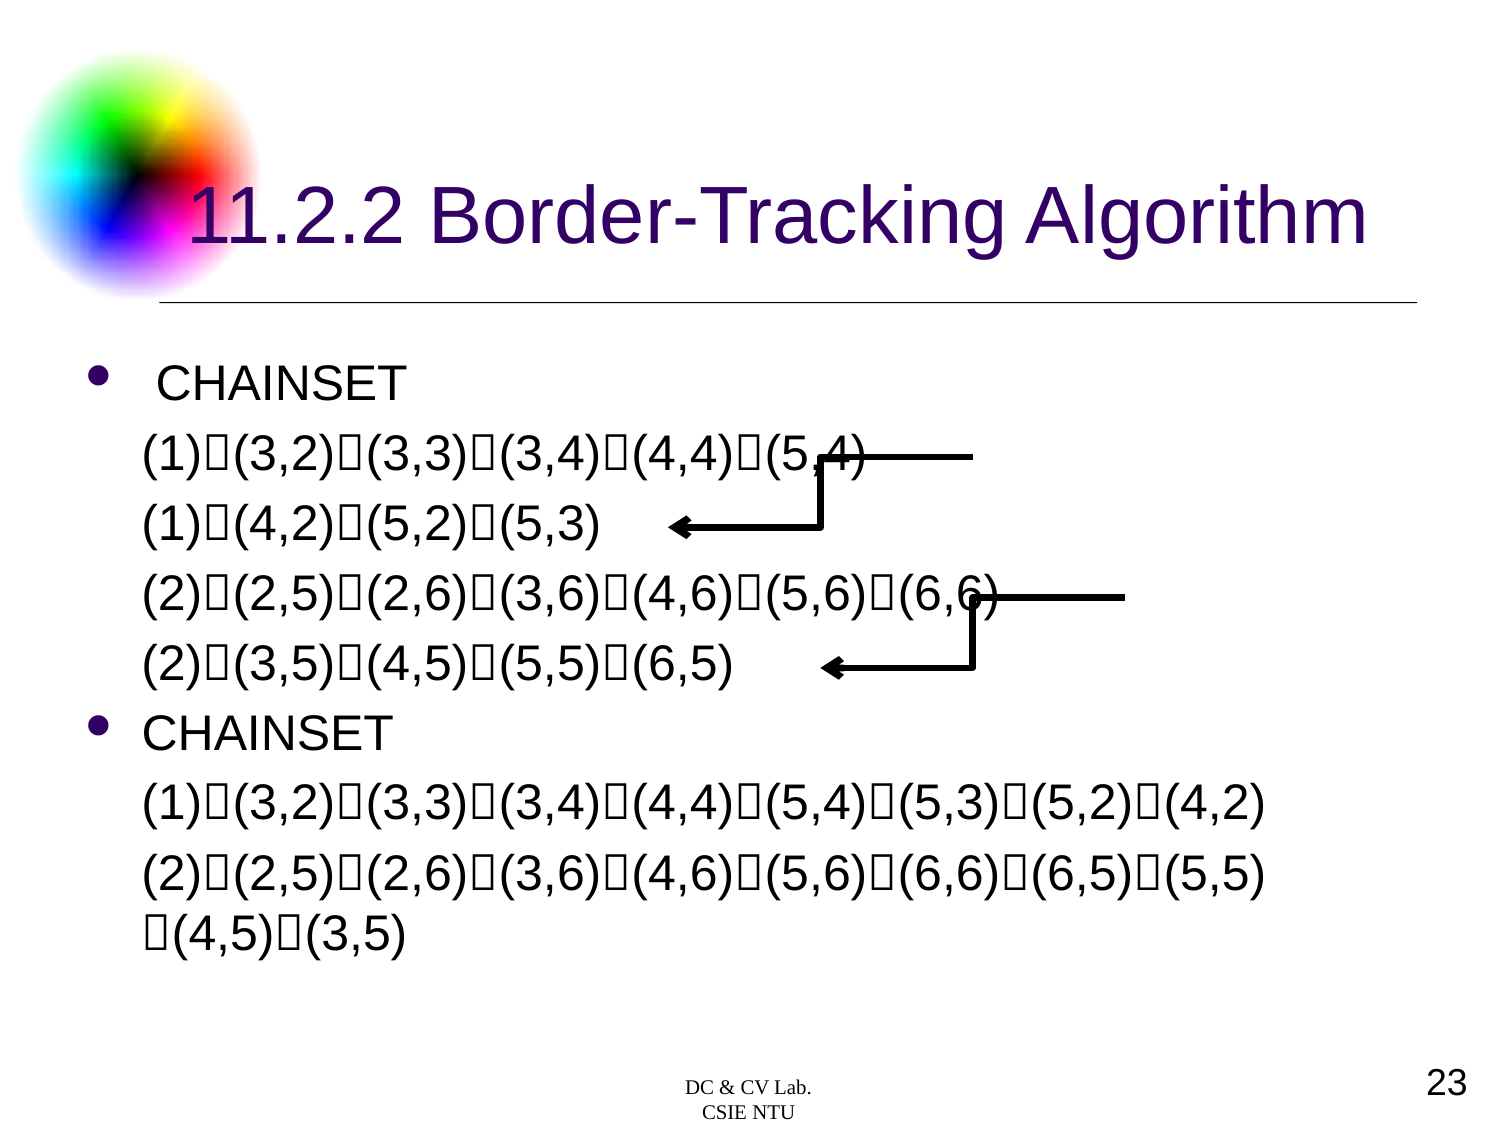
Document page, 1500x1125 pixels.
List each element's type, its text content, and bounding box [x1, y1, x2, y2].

title 11.2.2 Border-Tracking Algorithm [171, 54, 1500, 268]
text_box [667, 456, 973, 528]
text_box 23 [1411, 1050, 1489, 1111]
list CHAINSET (1)(3,2)(3,3)(3,4)(4,4)(5,4) (1)(4,2)(5,2)(5,3) (2)(2,5)(2,6)(3,6)(4,6)(5,6)(6,6) (2)(3,5)(4,5)(5,5)(6,5) CHAINSET (1)(3,2)(3,3)(3,4)(4,4)(5,4)(5,3)(5,2)(4,2) (2)(2,5)(2,6)(3,6)(4,6)(5,6)(6,6)(6,5)(5,5) (4,5)(3,5) [70, 342, 1463, 1067]
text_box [820, 597, 1126, 669]
picture [0, 42, 272, 318]
footer DC & CV Lab. CSIE NTU [510, 1066, 987, 1125]
